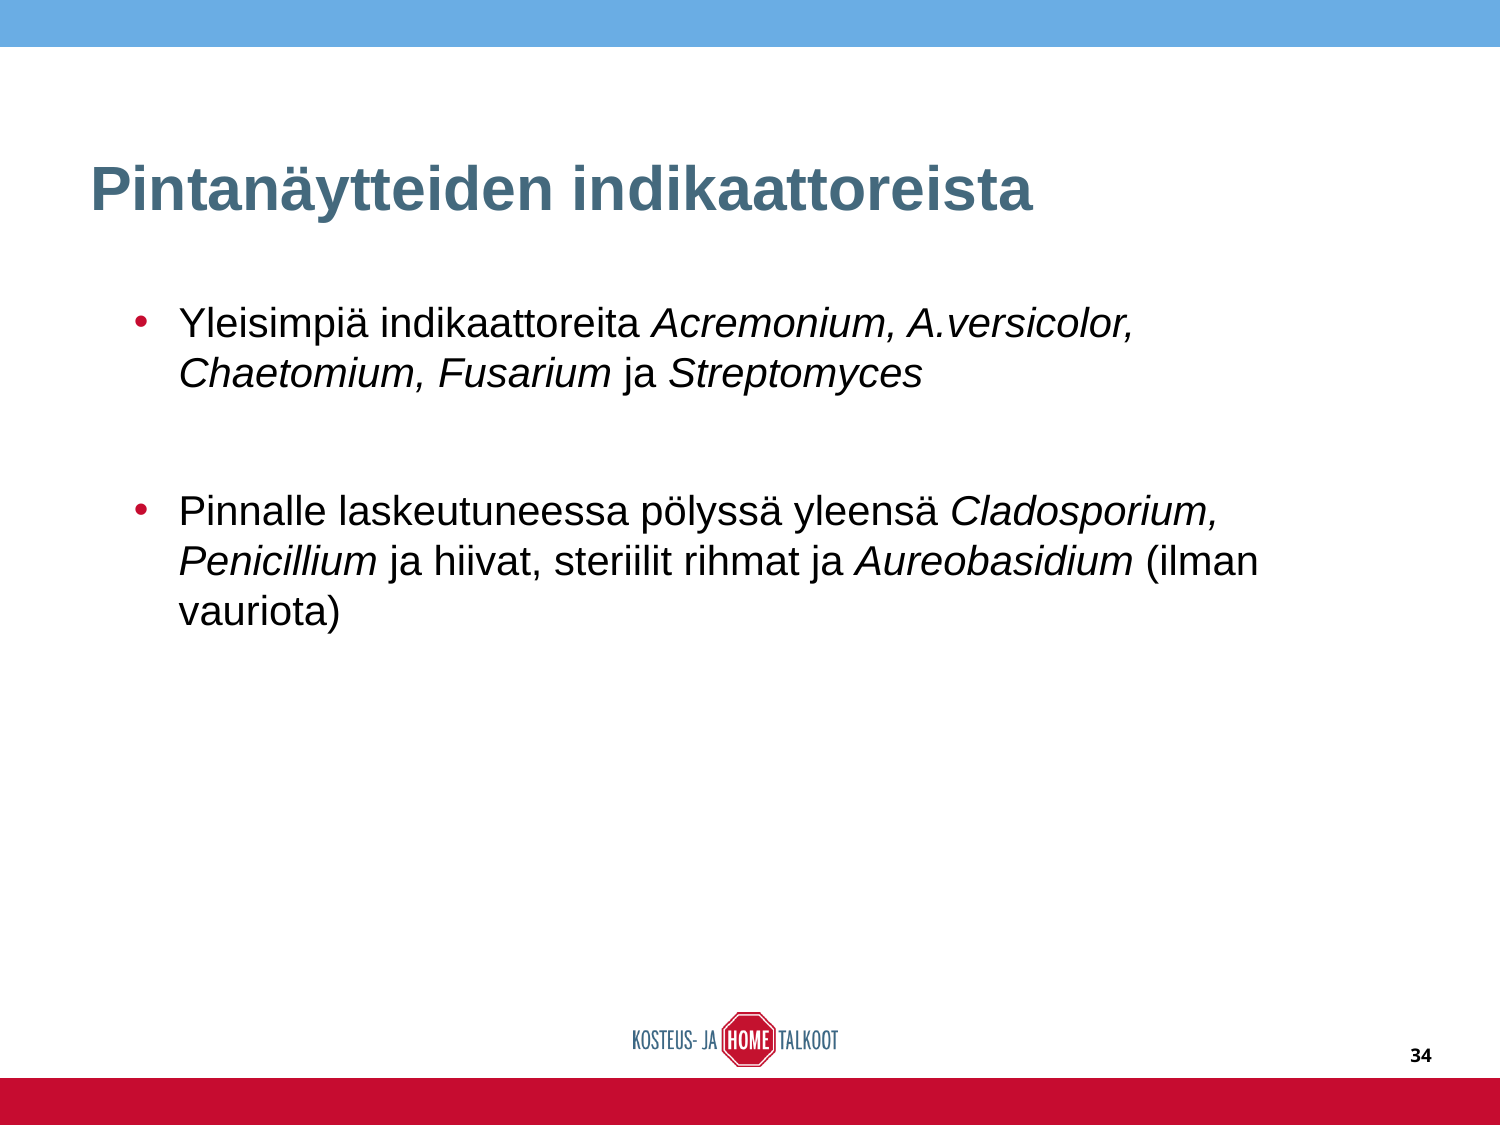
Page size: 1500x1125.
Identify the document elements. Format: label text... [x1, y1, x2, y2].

list Yleisimpiä indikaattoreita Acremonium, A.versicolor, Chaetomium, Fusarium ja Streptomyces Pinnalle laskeutuneessa pölyssä yleensä Cladosporium, Penicillium ja hiivat, steriilit rihmat ja Aureobasidium (ilman vauriota) [75, 235, 1379, 1012]
slide_number 34 [1364, 1016, 1447, 1077]
title Pintanäytteiden indikaattoreista [75, 42, 1250, 231]
picture [633, 1012, 838, 1067]
